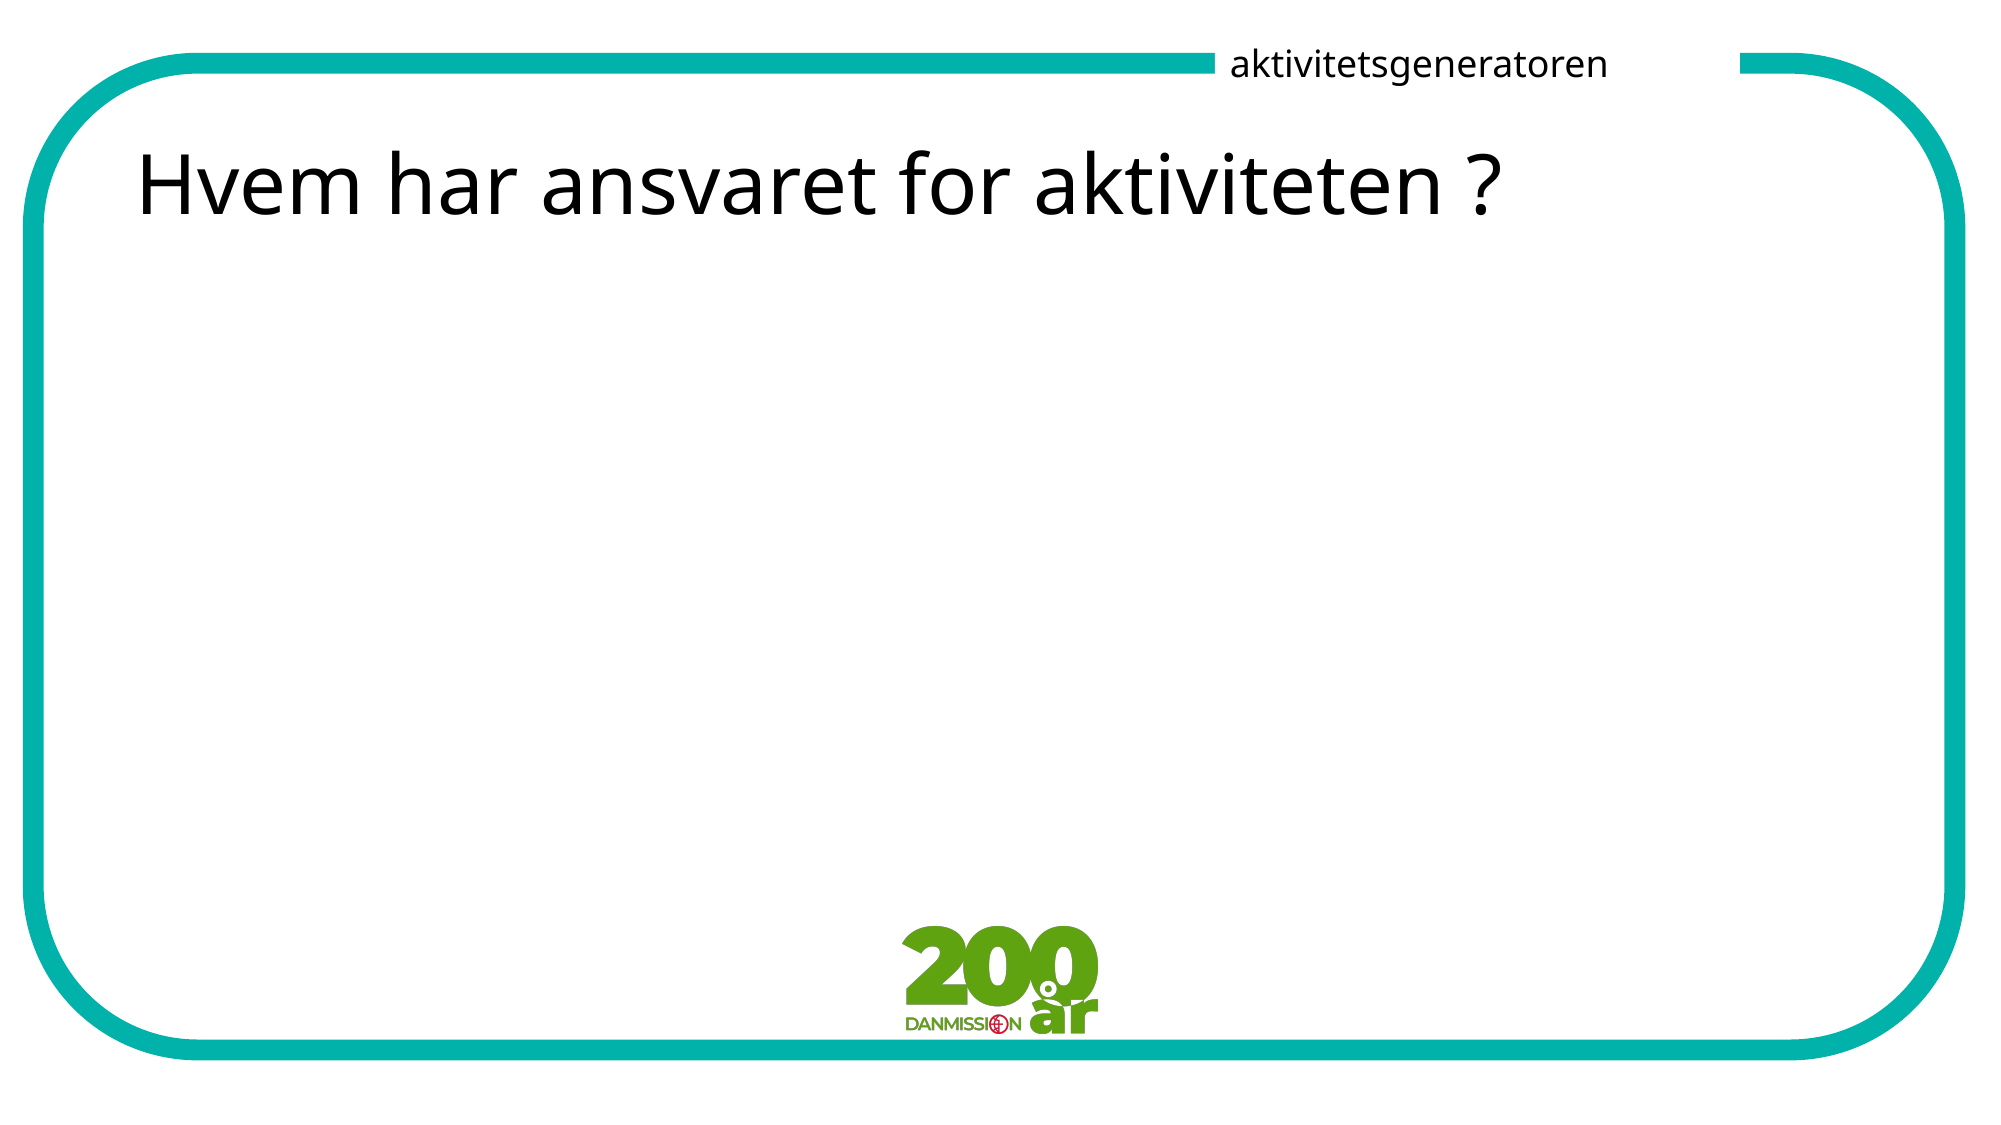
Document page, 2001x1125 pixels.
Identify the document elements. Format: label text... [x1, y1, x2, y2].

text_box [32, 62, 1956, 1051]
picture [902, 926, 1098, 1034]
text_box Hvem har ansvaret for aktiviteten ? [120, 123, 2000, 239]
text_box aktivitetsgeneratoren [1214, 32, 1740, 93]
